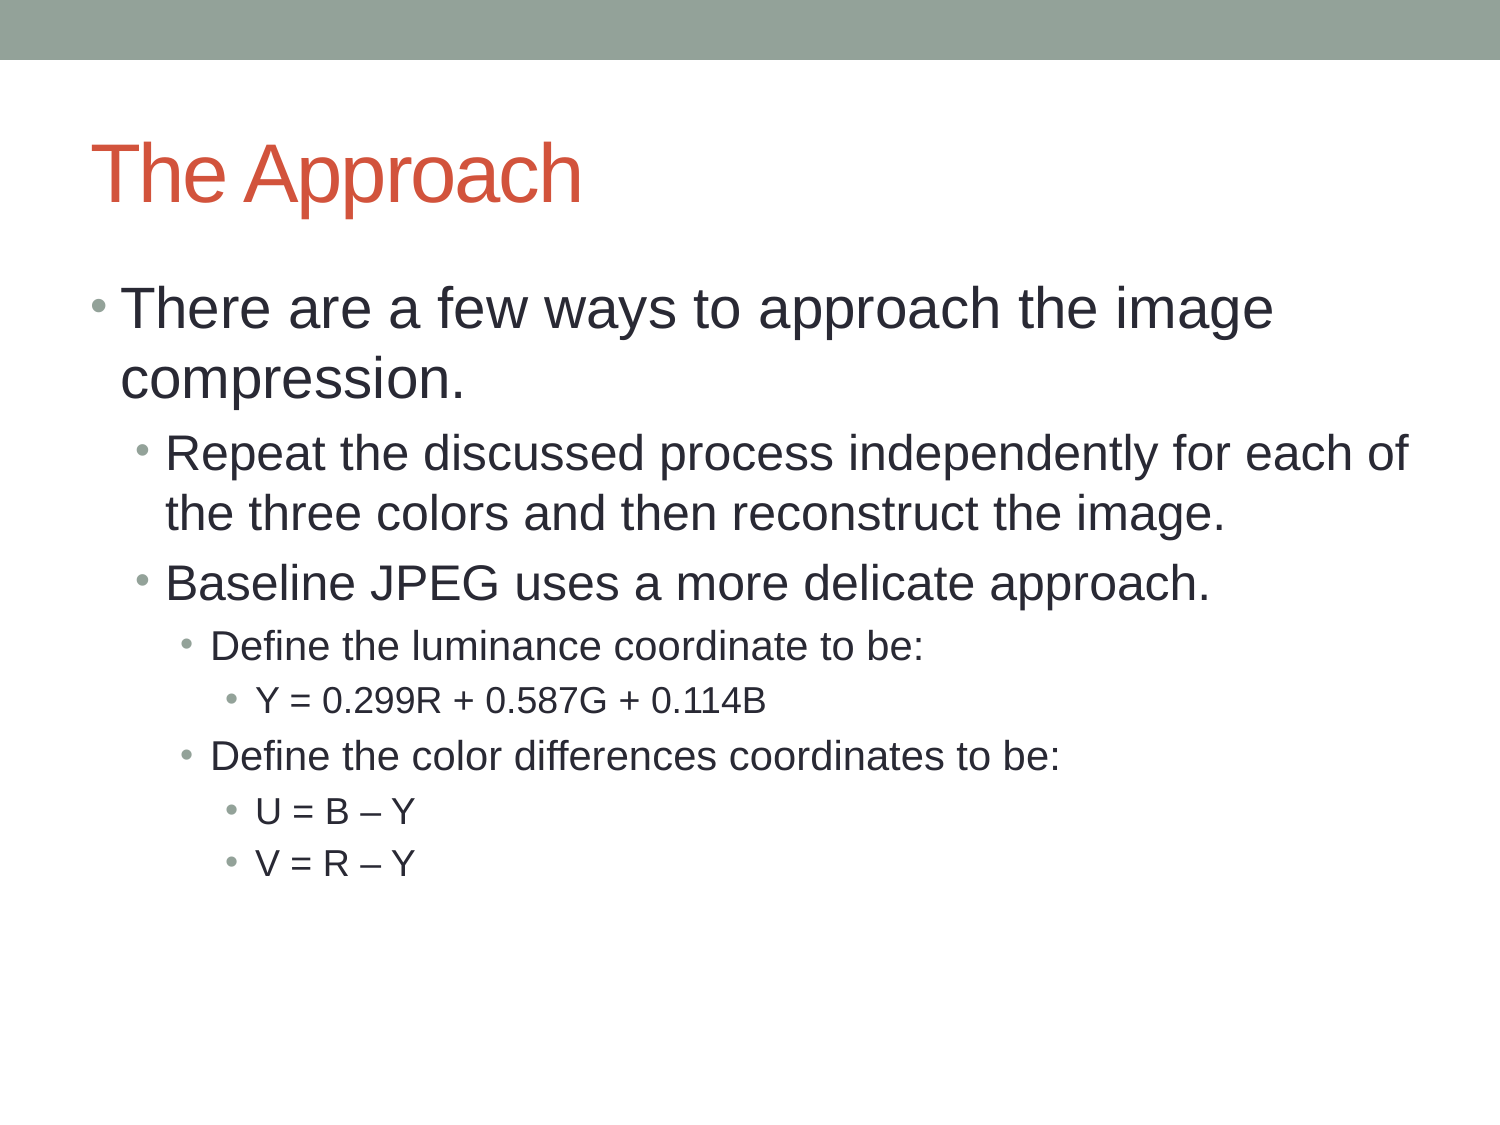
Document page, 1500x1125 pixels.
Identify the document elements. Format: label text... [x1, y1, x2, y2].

list There are a few ways to approach the image compression. Repeat the discussed process independently for each of the three colors and then reconstruct the image. Baseline JPEG uses a more delicate approach. Define the luminance coordinate to be: Y = 0.299R + 0.587G + 0.114B Define the color differences coordinates to be: U = B – Y V = R – Y [75, 262, 1425, 1063]
title The Approach [75, 87, 1425, 250]
